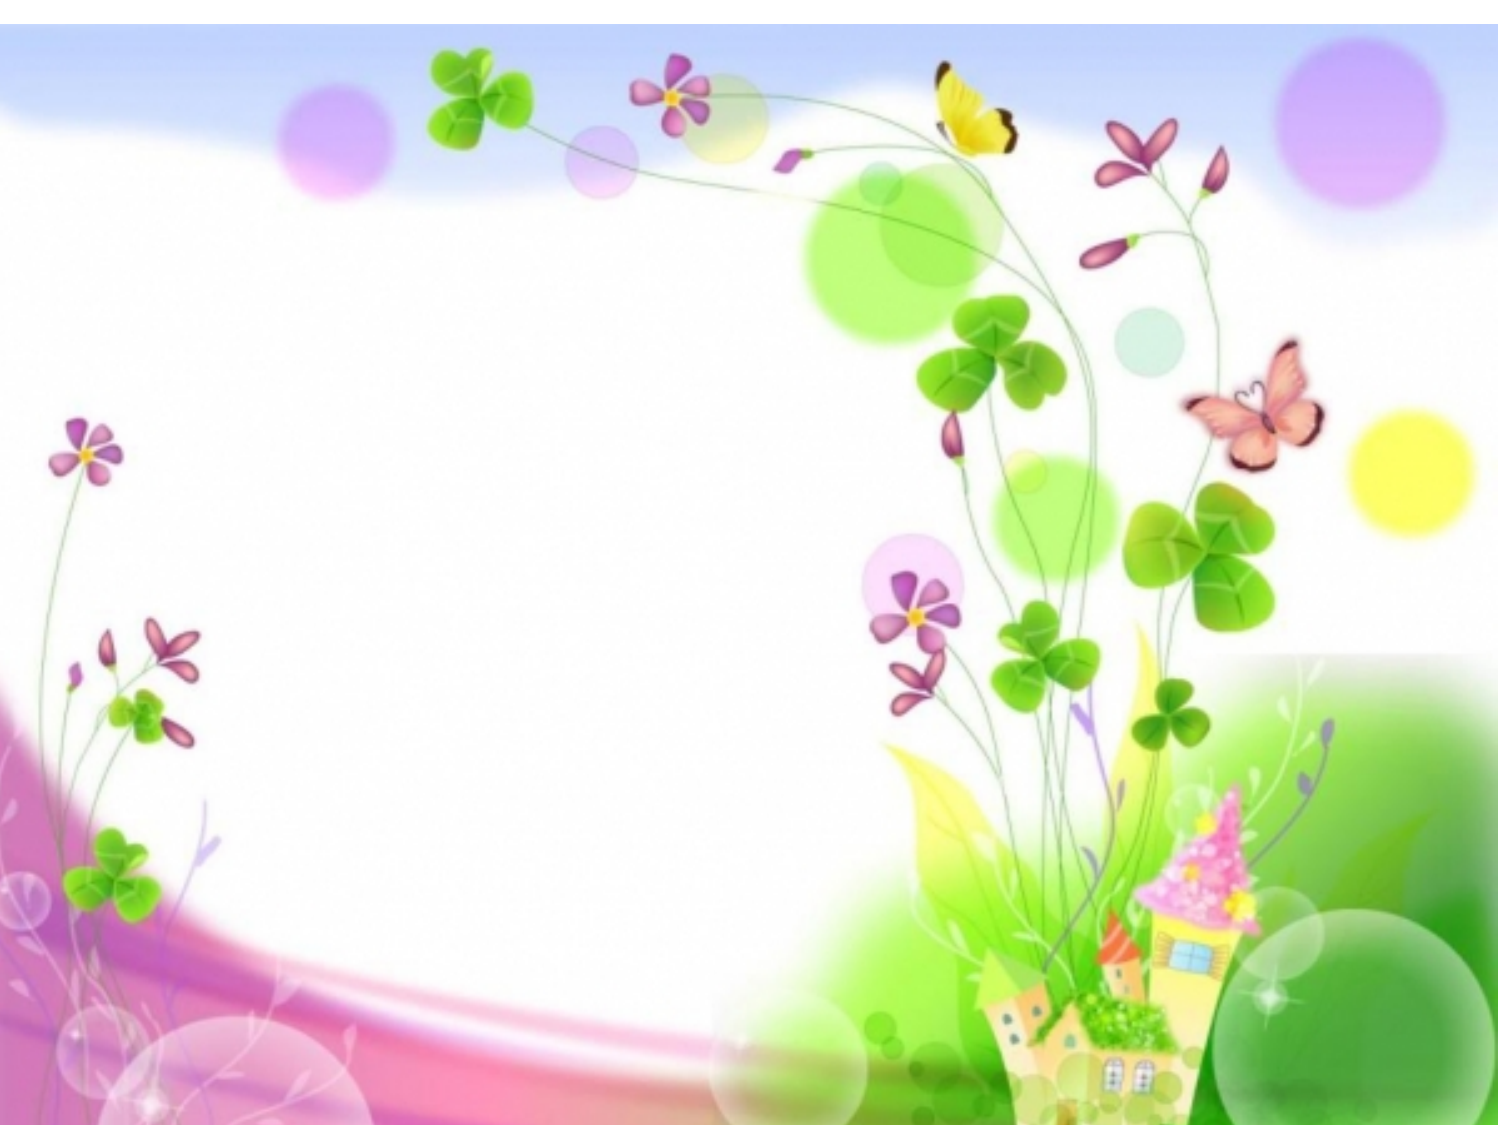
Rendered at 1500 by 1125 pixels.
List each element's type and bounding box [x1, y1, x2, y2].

list [0, 24, 1499, 1125]
